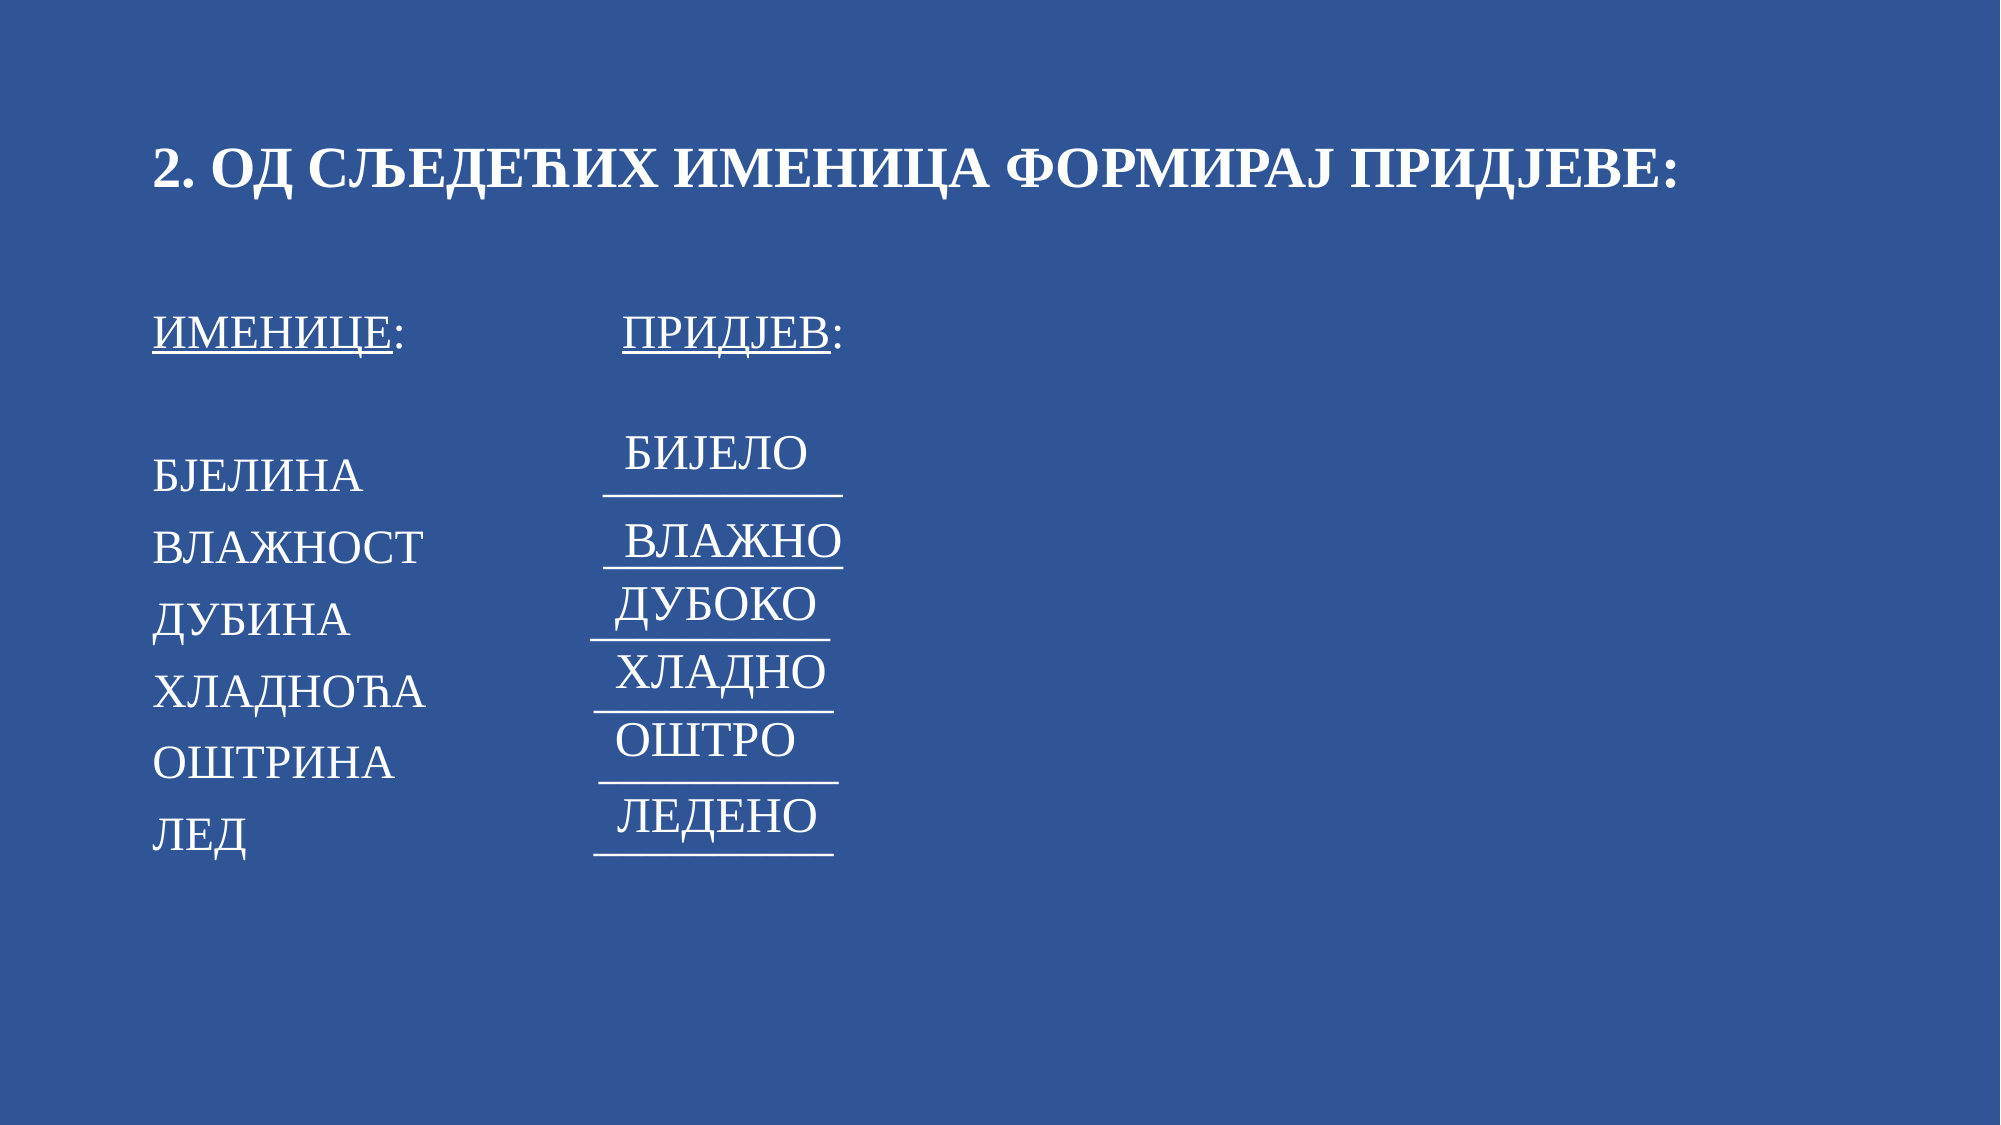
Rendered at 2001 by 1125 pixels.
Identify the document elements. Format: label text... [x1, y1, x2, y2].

text_box ВЛАЖНО [609, 499, 877, 575]
list ИМЕНИЦЕ: ПРИДЈЕВ: БЈЕЛИНА __________ ВЛАЖНОСТ __________ ДУБИНА __________ ХЛАДНОЋА __________ ОШТРИНА __________ ЛЕД __________ [137, 299, 1863, 1014]
title 2. ОД СЉЕДЕЋИХ ИМЕНИЦА ФОРМИРАЈ ПРИДЈЕВЕ: [137, 59, 1863, 278]
text_box ДУБОКО [599, 563, 853, 639]
text_box ЛЕДЕНО [602, 775, 851, 850]
text_box ХЛАДНО [600, 631, 849, 699]
text_box ОШТРО [599, 699, 914, 775]
text_box БИЈЕЛО [609, 412, 844, 488]
